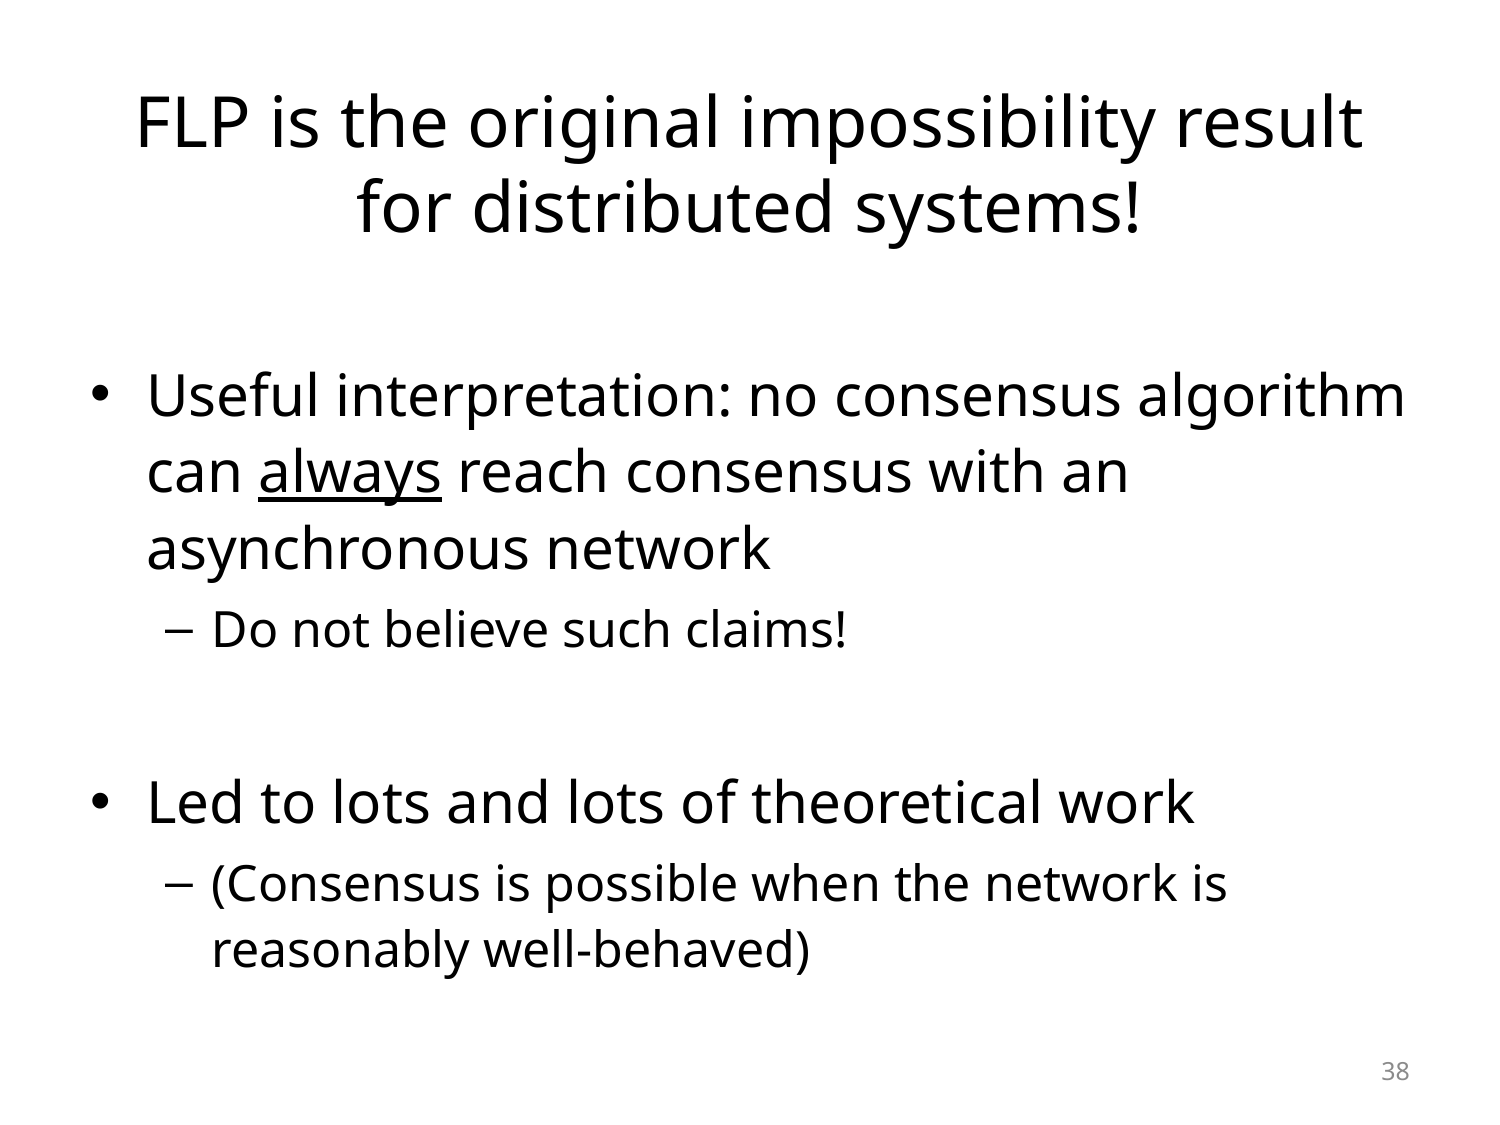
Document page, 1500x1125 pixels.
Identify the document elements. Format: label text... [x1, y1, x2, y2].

slide_number 38 [1074, 1042, 1425, 1103]
title FLP is the original impossibility result for distributed systems! [75, 68, 1425, 256]
list Useful interpretation: no consensus algorithm can always reach consensus with an asynchronous network Do not believe such claims! Led to lots and lots of theoretical work (Consensus is possible when the network is reasonably well-behaved) [75, 343, 1425, 1103]
